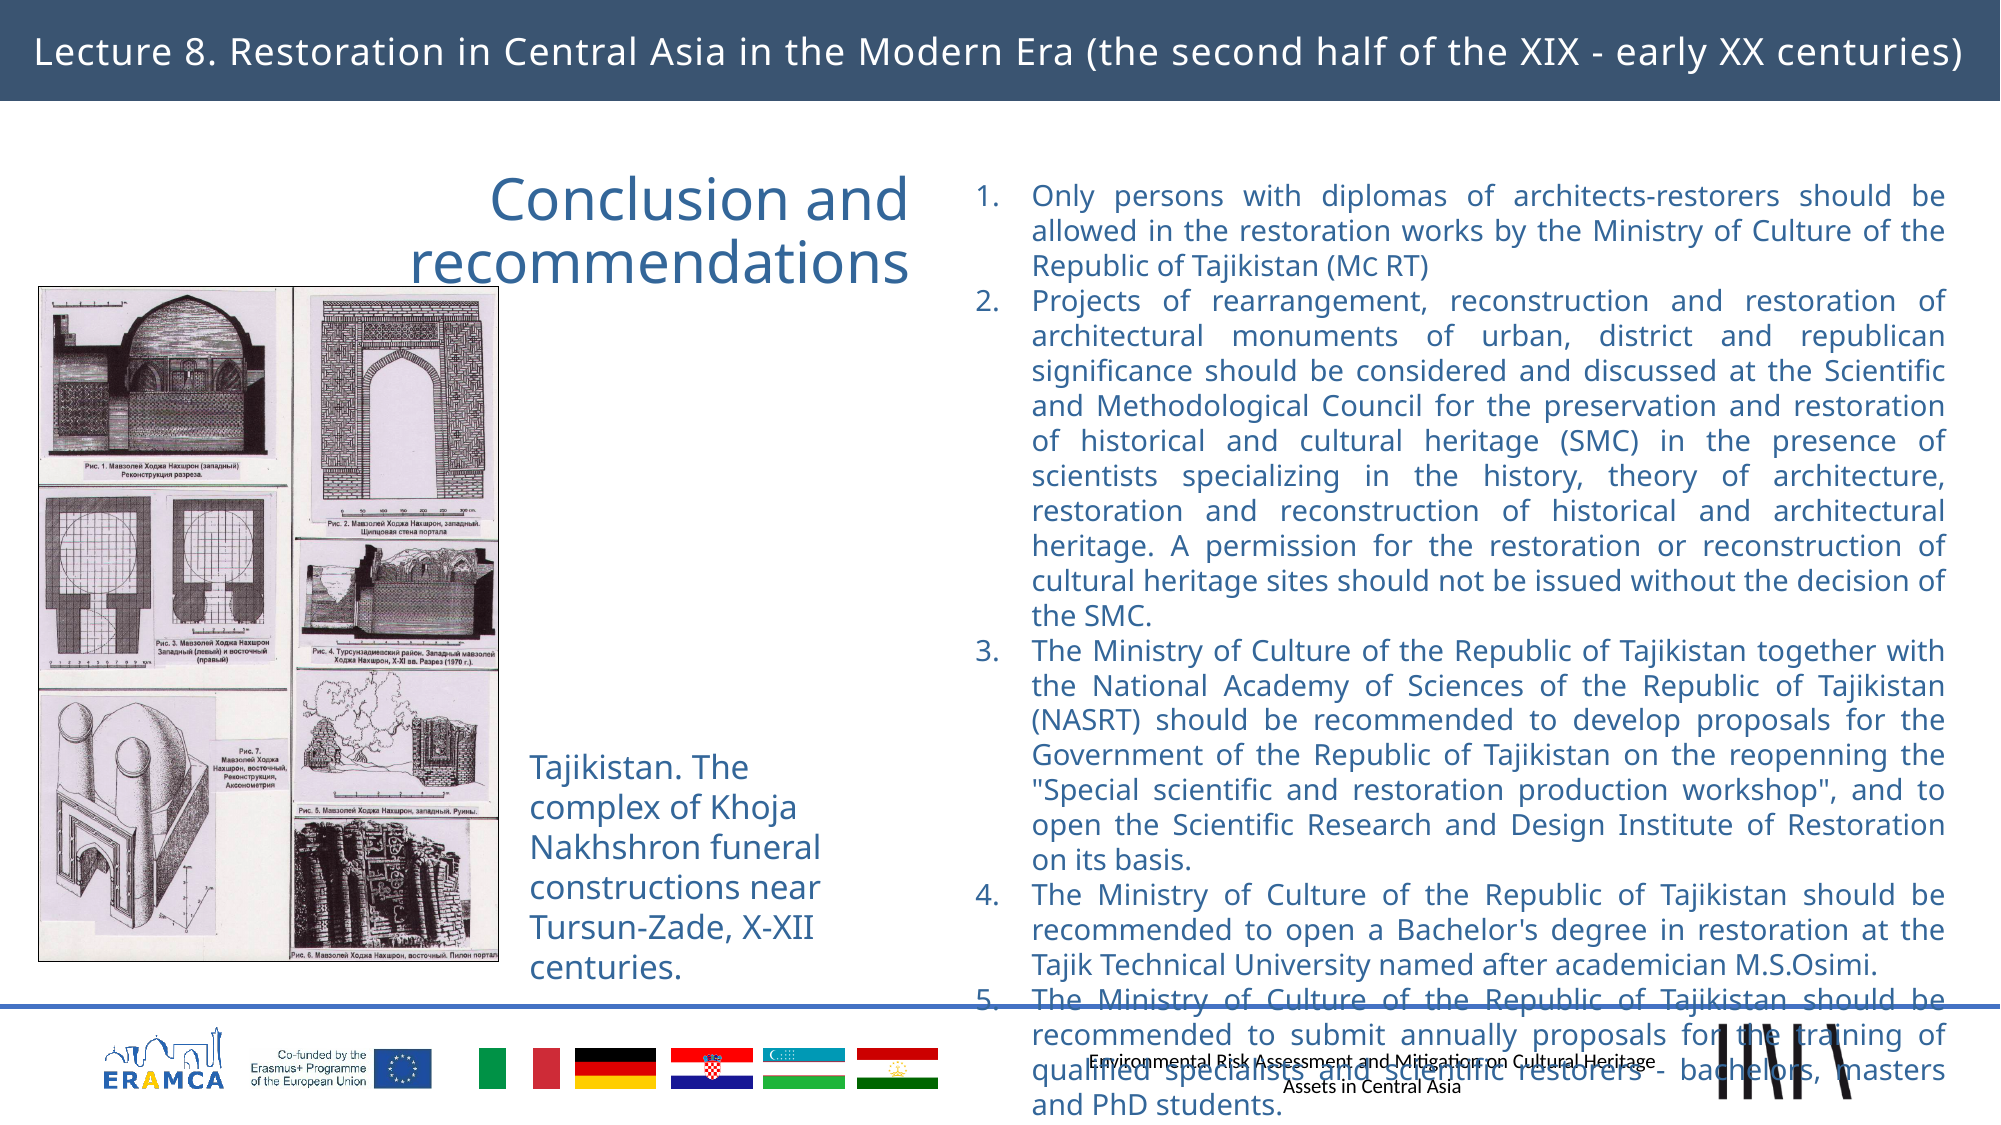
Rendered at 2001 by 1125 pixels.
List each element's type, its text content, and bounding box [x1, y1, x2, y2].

picture [38, 286, 499, 962]
text_box Tajikistan. The complex of Khoja Nakhshron funeral constructions near Tursun-Zade, X-XII centuries. [514, 738, 868, 1029]
picture [575, 1048, 656, 1089]
picture [671, 1048, 753, 1089]
picture [857, 1048, 938, 1089]
picture [104, 1027, 224, 1089]
text_box Only persons with diplomas of architects-restorers should be allowed in the restoration works by the Ministry of Culture of the Republic of Tajikistan (MС RT) Projects of rearrangement, reconstruction and restoration of architectural monuments of urban, district and republican significance should be considered and discussed at the Scientific and Methodological Council for the preservation and restoration of historical and cultural heritage (SMC) in the presence of scientists specializing in the history, theory of architecture, restoration and reconstruction of historical and architectural heritage. A permission for the restoration or reconstruction of cultural heritage sites should not be issued without the decision of the SMC. The Ministry of Culture of the Republic of Tajikistan together with the National Academy of Sciences of the Republic of Tajikistan (NASRT) should be recommended to develop proposals for the Government of the Republic of Tajikistan on the reopenning the "Special scientific and restoration production workshop", and to open the Scientific Research and Design Institute of Restoration on its basis. The Ministry of Culture of the Republic of Tajikistan should be recommended to open a Bachelor's degree in restoration at the Tajik Technical University named after academician M.S.Osimi. The Ministry of Culture of the Republic of Tajikistan should be recommended to submit annually proposals for the training of qualified specialists and scientific restorers - bachelors, masters and PhD students. [960, 169, 1962, 1125]
text_box Lecture 8. Restoration in Central Asia in the Modern Era (the second half of the XIX - early XХ centuries) [0, 0, 2000, 101]
picture [249, 1048, 432, 1089]
title Conclusion and recommendations [0, 124, 926, 447]
picture [479, 1048, 560, 1089]
picture [763, 1048, 845, 1089]
